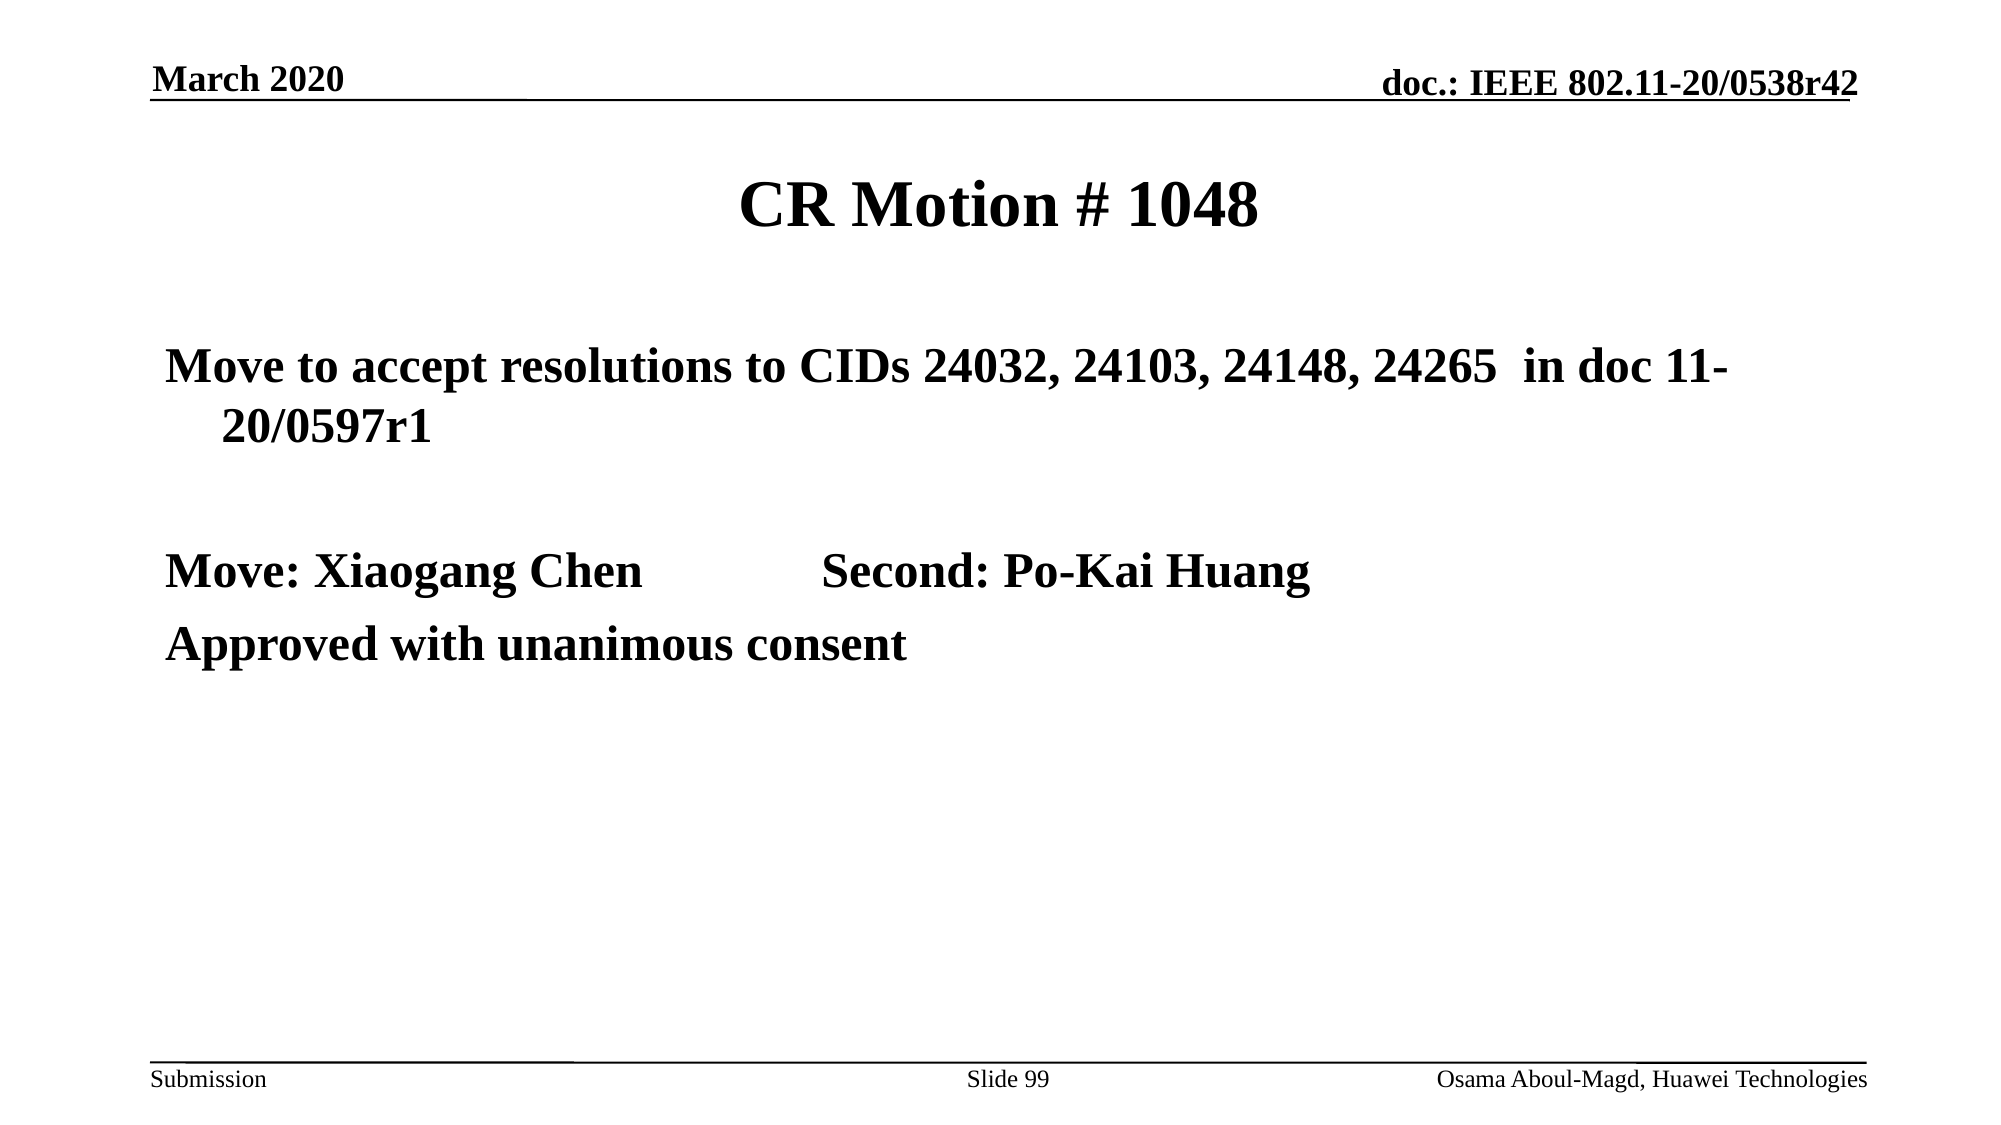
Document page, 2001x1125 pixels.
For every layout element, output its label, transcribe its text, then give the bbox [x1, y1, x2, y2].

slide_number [152, 54, 563, 100]
title CR Motion # 1048 [149, 112, 1850, 288]
list Move to accept resolutions to CIDs 24032, 24103, 24148, 24265 in doc 11-20/0597r1 Move: Xiaogang Chen Second: Po-Kai Huang Approved with unanimous consent [149, 324, 1850, 1000]
footer Osama Aboul-Magd, Huawei Technologies [1171, 1061, 1869, 1093]
slide_number Slide 99 [950, 1061, 1067, 1123]
